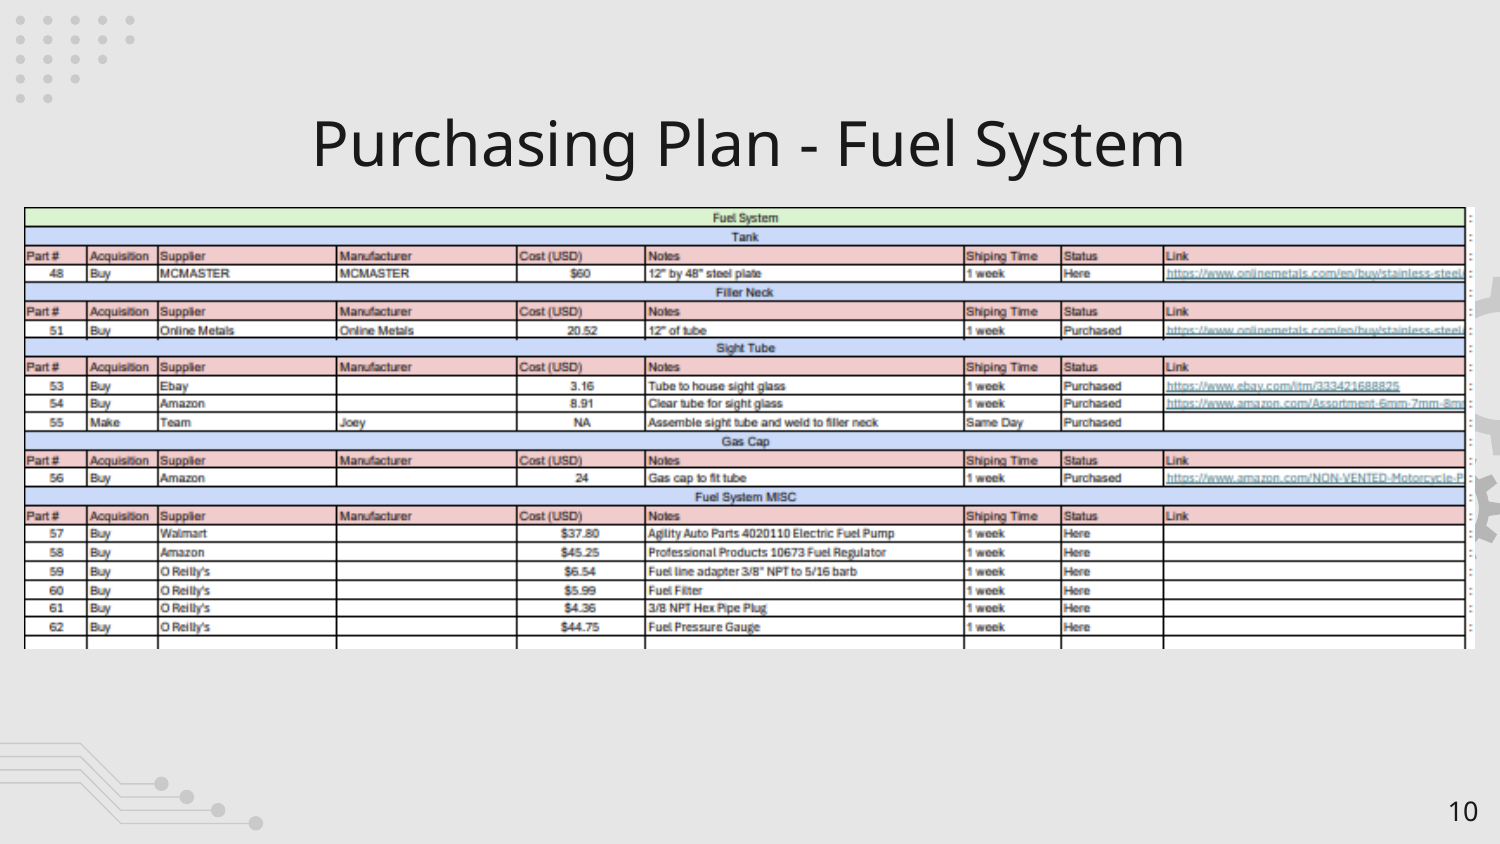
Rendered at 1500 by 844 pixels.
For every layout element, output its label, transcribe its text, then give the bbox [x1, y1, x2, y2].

slide_number ‹#› [1403, 779, 1494, 844]
title Purchasing Plan - Fuel System [118, 88, 1382, 183]
picture [24, 207, 1475, 650]
